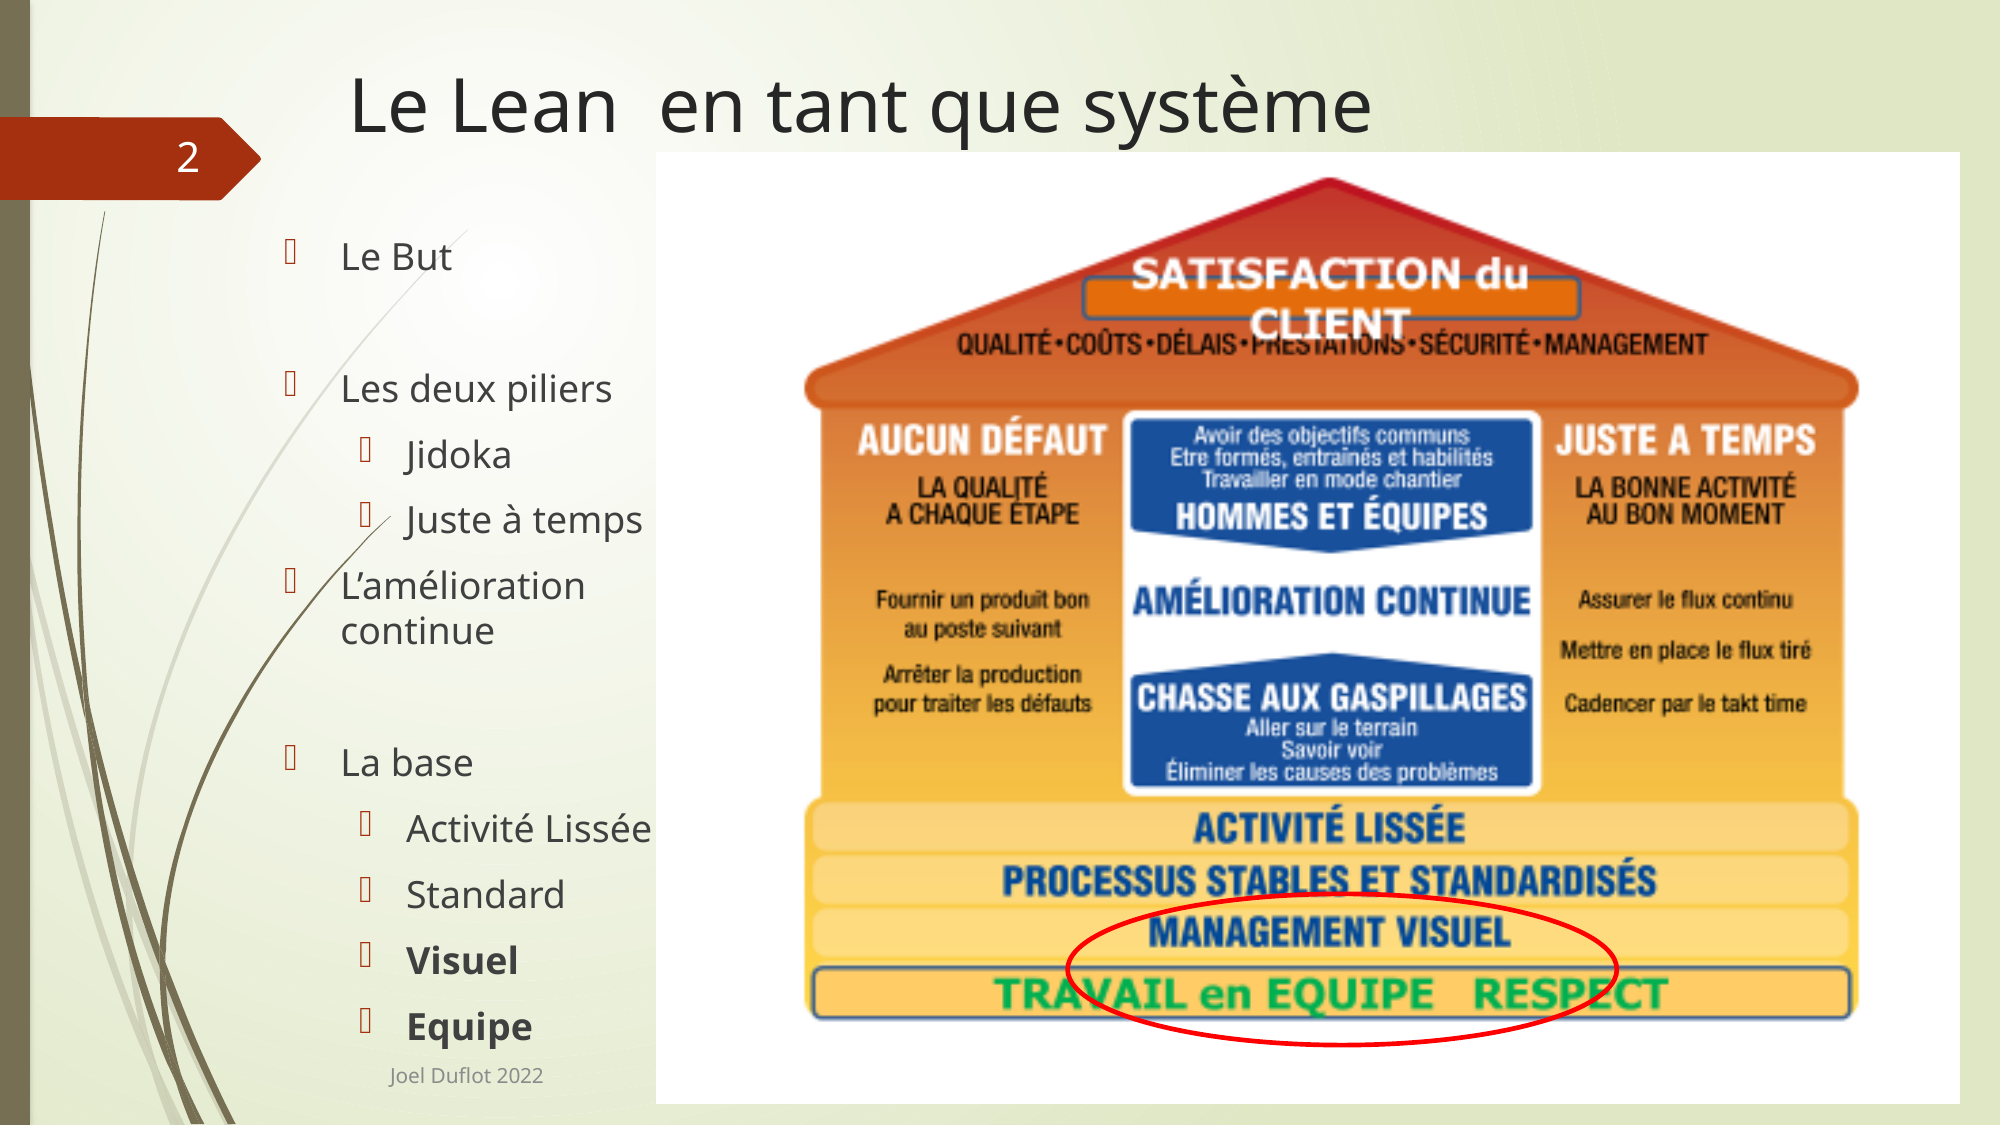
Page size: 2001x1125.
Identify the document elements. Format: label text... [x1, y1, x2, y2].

list Le But Les deux piliers Jidoka Juste à temps L’amélioration continue La base Activité Lissée Standard Visuel Equipe [269, 225, 652, 1103]
slide_number 2 [87, 129, 216, 190]
footer Joel Duflot 2022 [375, 1045, 652, 1105]
picture [656, 152, 1960, 1104]
title Le Lean en tant que système [333, 49, 1796, 190]
